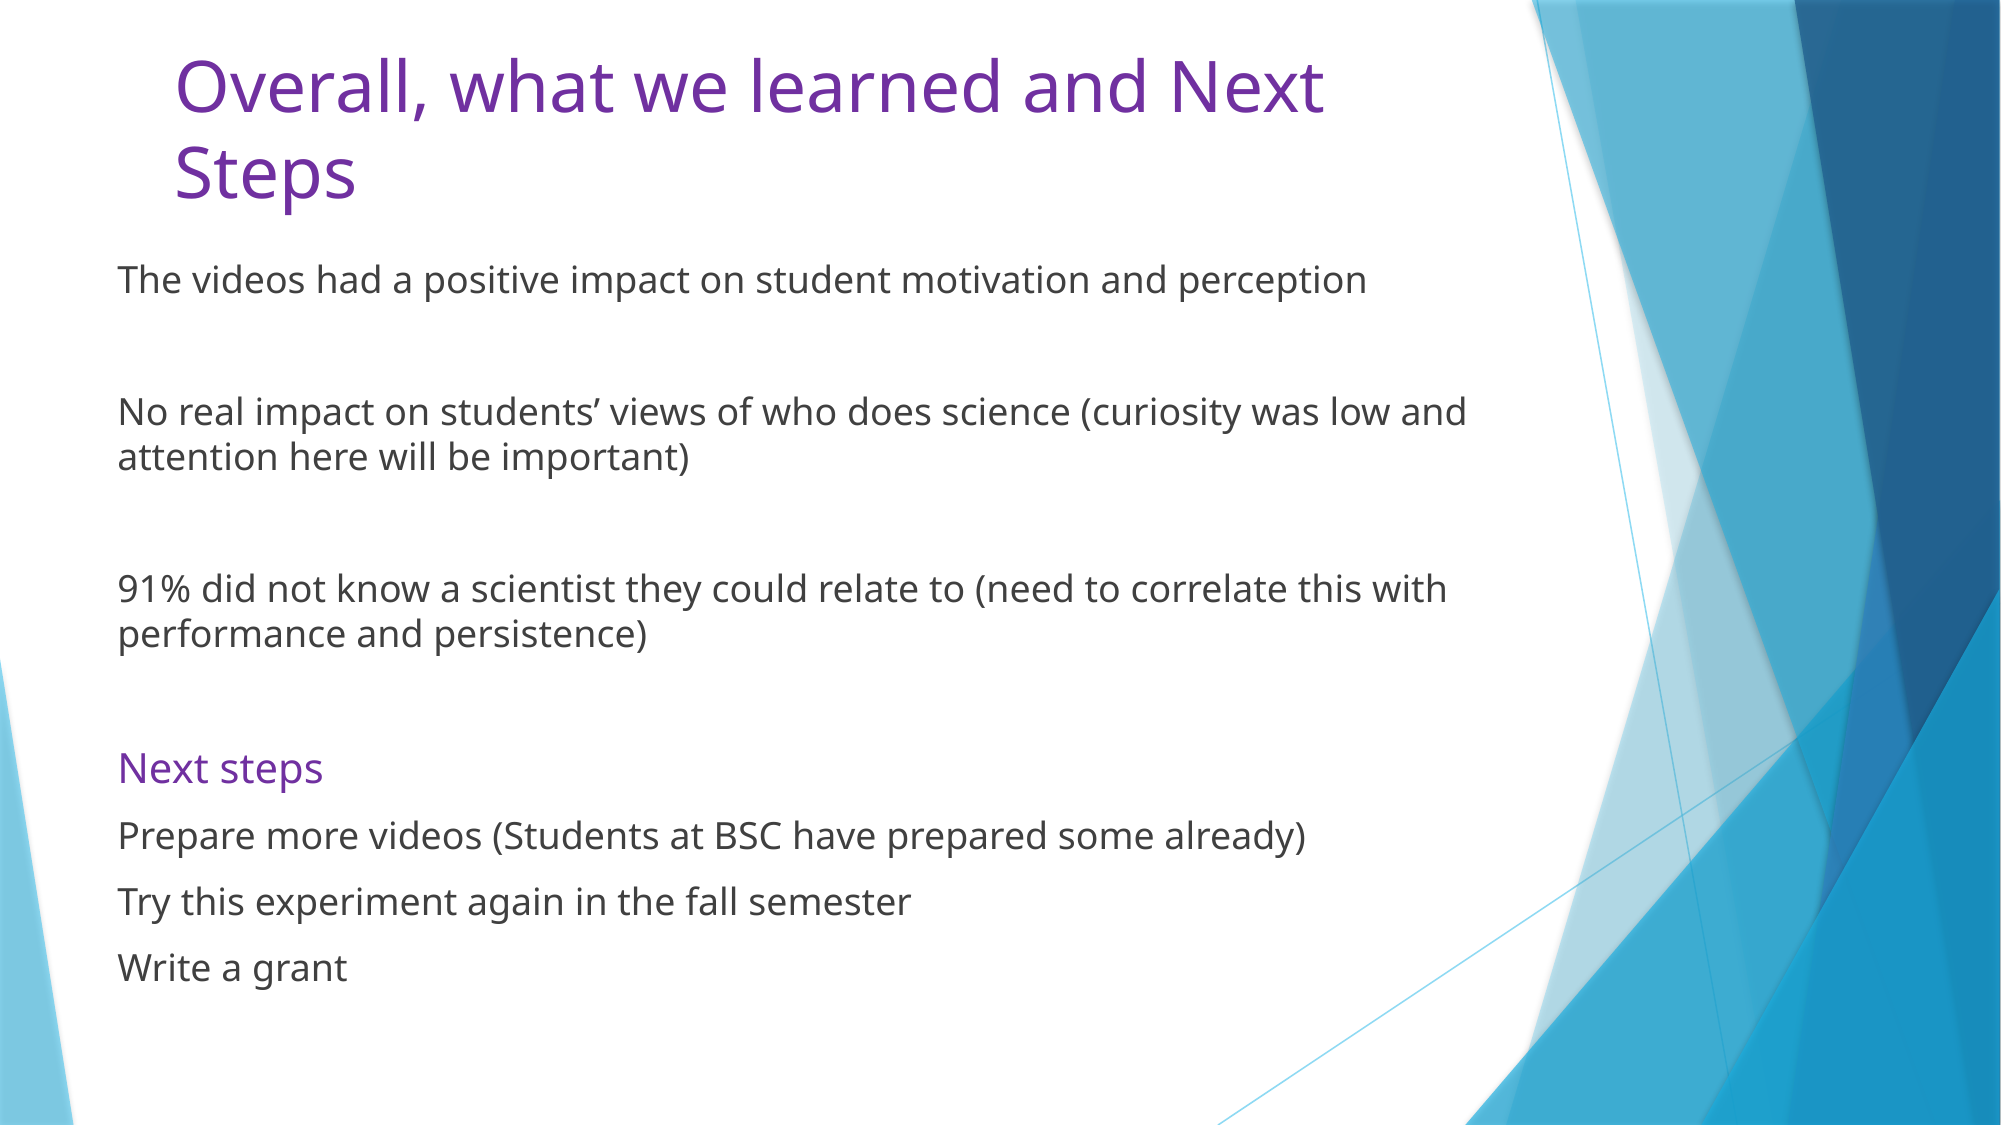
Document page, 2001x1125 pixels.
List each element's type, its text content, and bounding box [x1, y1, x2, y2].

list The videos had a positive impact on student motivation and perception No real impact on students’ views of who does science (curiosity was low and attention here will be important) 91% did not know a scientist they could relate to (need to correlate this with performance and persistence) Next steps Prepare more videos (Students at BSC have prepared some already) Try this experiment again in the fall semester Write a grant [102, 248, 1513, 1070]
title Overall, what we learned and Next Steps [159, 33, 1513, 220]
